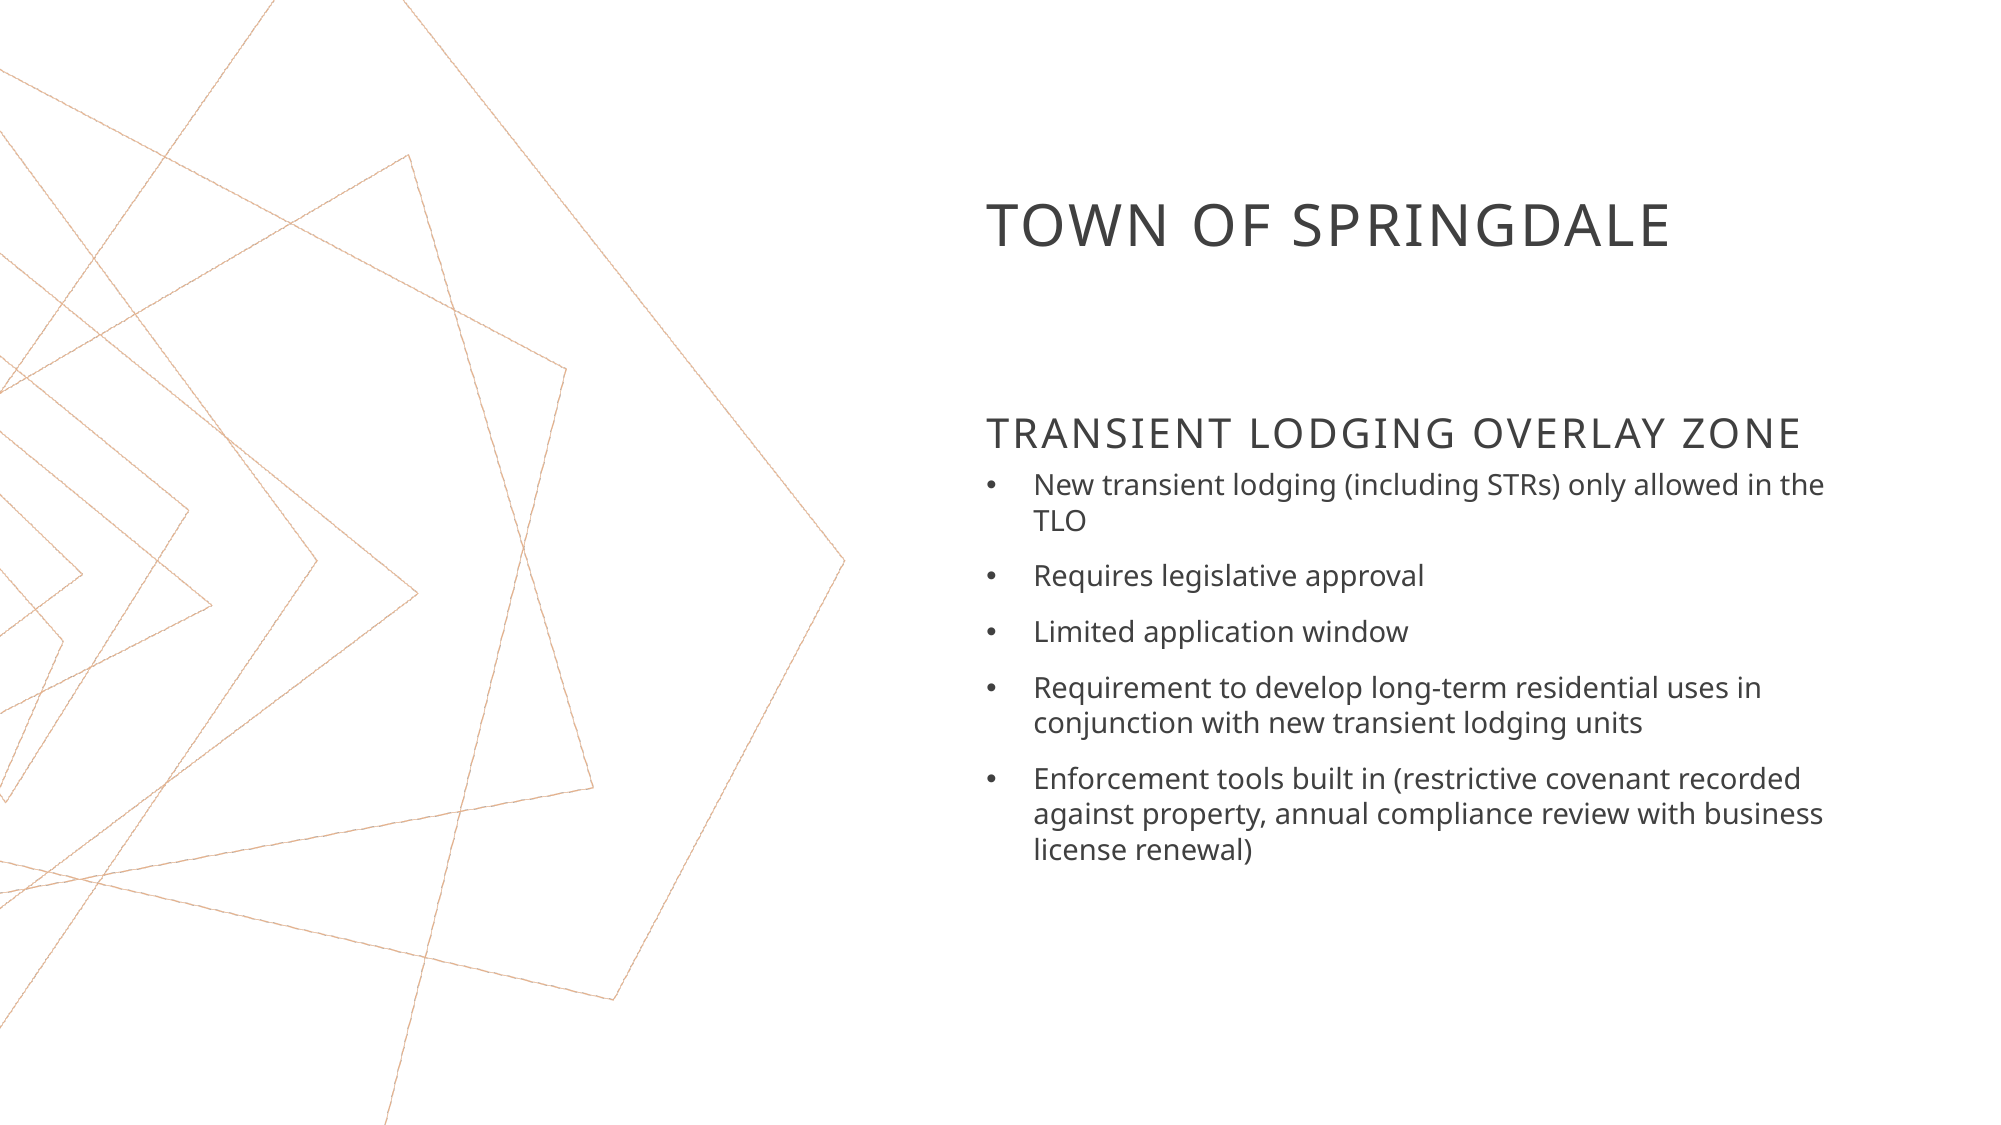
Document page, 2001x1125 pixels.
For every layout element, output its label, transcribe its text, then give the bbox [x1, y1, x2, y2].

list Transient lodging overlay zone [971, 405, 1863, 459]
list New transient lodging (including STRs) only allowed in the TLO Requires legislative approval Limited application window Requirement to develop long-term residential uses in conjunction with new transient lodging units Enforcement tools built in (restrictive covenant recorded against property, annual compliance review with business license renewal) [971, 459, 1863, 975]
title Town of SPRINGDALE [971, 189, 1863, 328]
picture [0, 0, 893, 1125]
